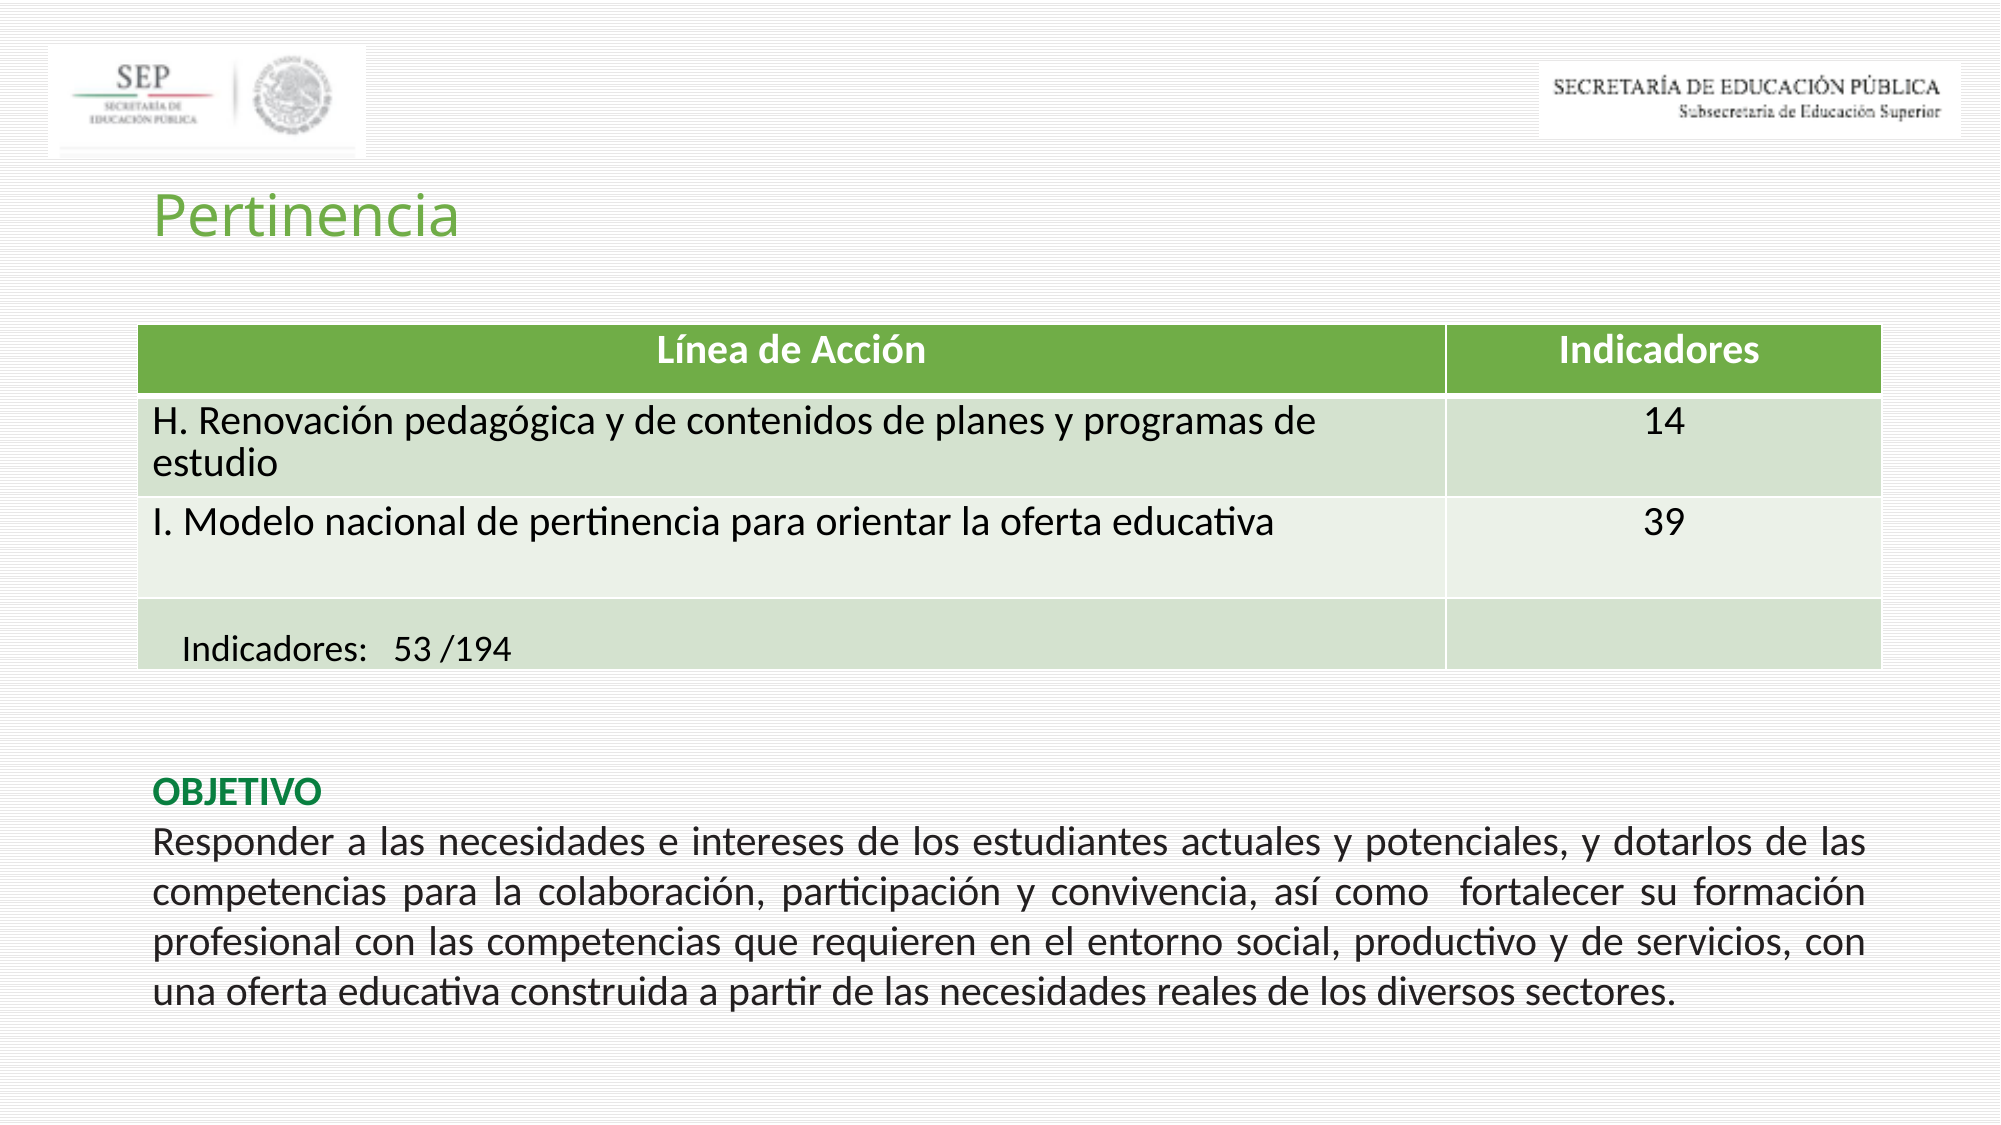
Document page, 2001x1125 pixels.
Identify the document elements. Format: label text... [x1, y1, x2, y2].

table_cell H. Renovación pedagógica y de contenidos de planes y programas de estudio [138, 399, 1445, 496]
table_cell I. Modelo nacional de pertinencia para orientar la oferta educativa [138, 498, 1445, 597]
table_cell [1447, 599, 1881, 669]
picture [48, 44, 366, 158]
text_box OBJETIVO Responder a las necesidades e intereses de los estudiantes actuales y potenciales, y dotarlos de las competencias para la colaboración, participación y convivencia, así como fortalecer su formación profesional con las competencias que requieren en el entorno social, productivo y de servicios, con una oferta educativa construida a partir de las necesidades reales de los diversos sectores. [137, 756, 1883, 1022]
table_cell 14 [1447, 399, 1881, 496]
table_cell 39 [1447, 498, 1881, 597]
picture [1539, 63, 1961, 139]
table_cell [138, 599, 1445, 669]
table_header Indicadores [1447, 325, 1881, 393]
text_box Indicadores: 53 /194 [167, 616, 554, 677]
title Pertinencia [137, 157, 1863, 278]
table_header Línea de Acción [138, 325, 1445, 393]
